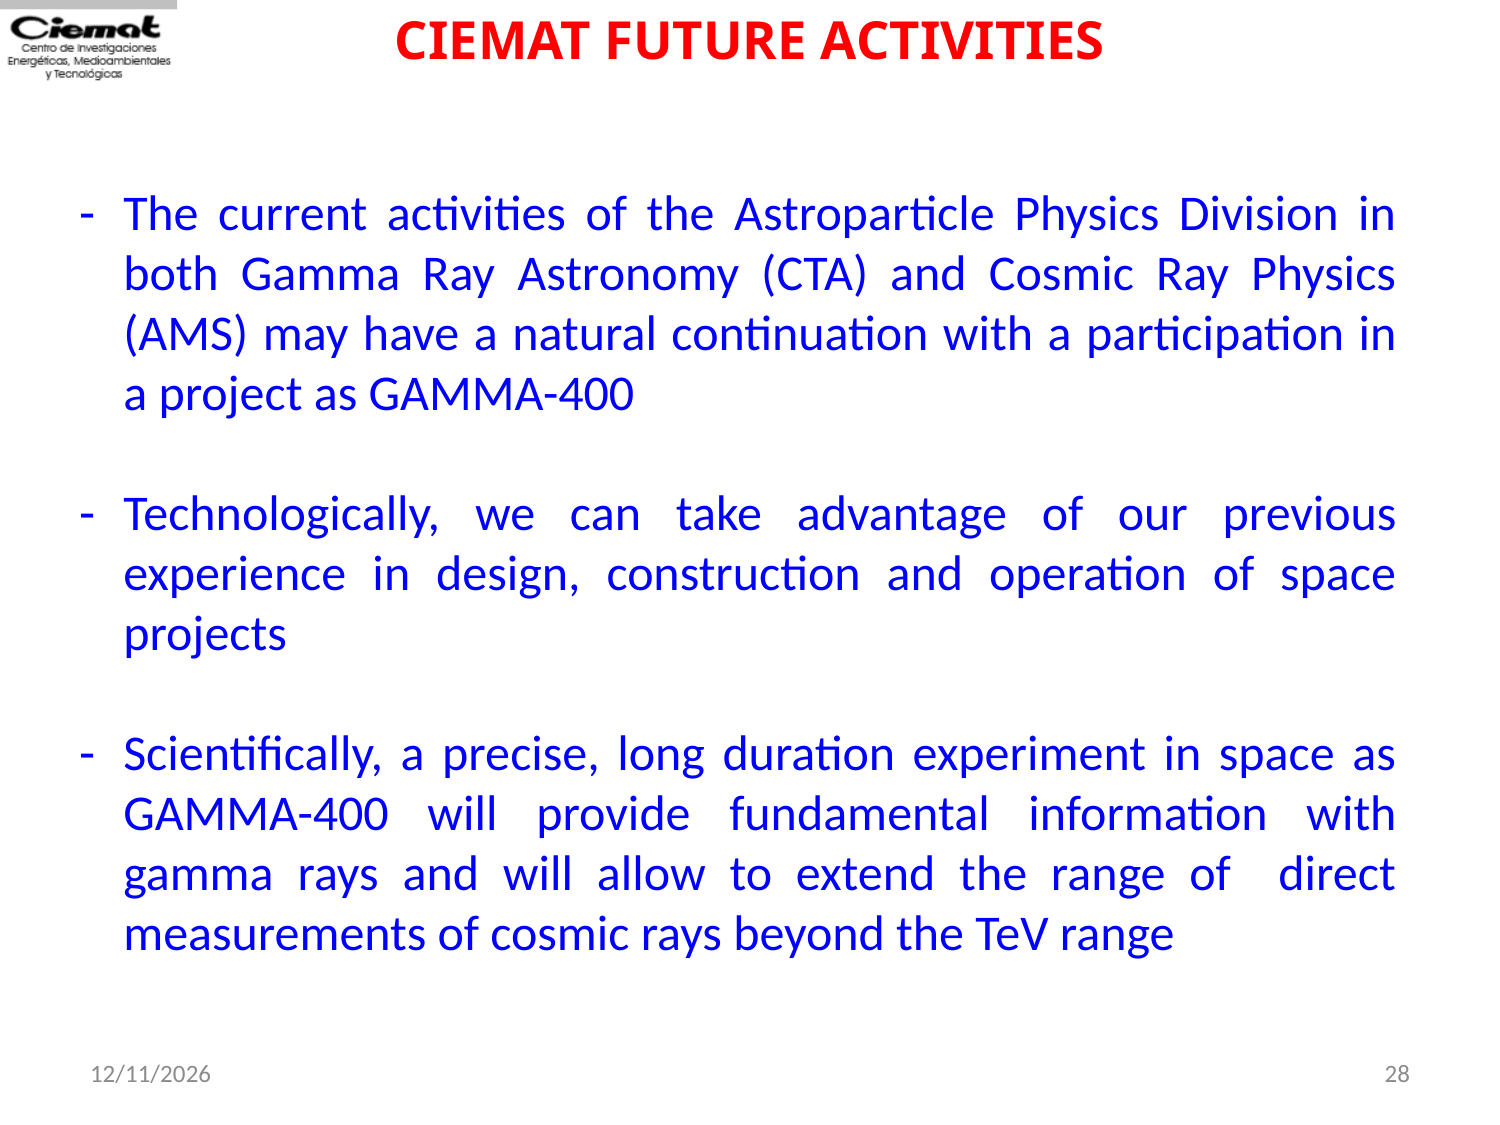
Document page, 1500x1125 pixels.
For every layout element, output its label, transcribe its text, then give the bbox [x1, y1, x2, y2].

picture [0, 0, 178, 83]
slide_number 28 [1074, 1042, 1425, 1103]
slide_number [75, 1042, 425, 1103]
text_box CIEMAT FUTURE ACTIVITIES [179, 0, 1500, 79]
text_box The current activities of the Astroparticle Physics Division in both Gamma Ray Astronomy (CTA) and Cosmic Ray Physics (AMS) may have a natural continuation with a participation in a project as GAMMA-400 Technologically, we can take advantage of our previous experience in design, construction and operation of space projects Scientifically, a precise, long duration experiment in space as GAMMA-400 will provide fundamental information with gamma rays and will allow to extend the range of direct measurements of cosmic rays beyond the TeV range [64, 172, 1412, 1018]
